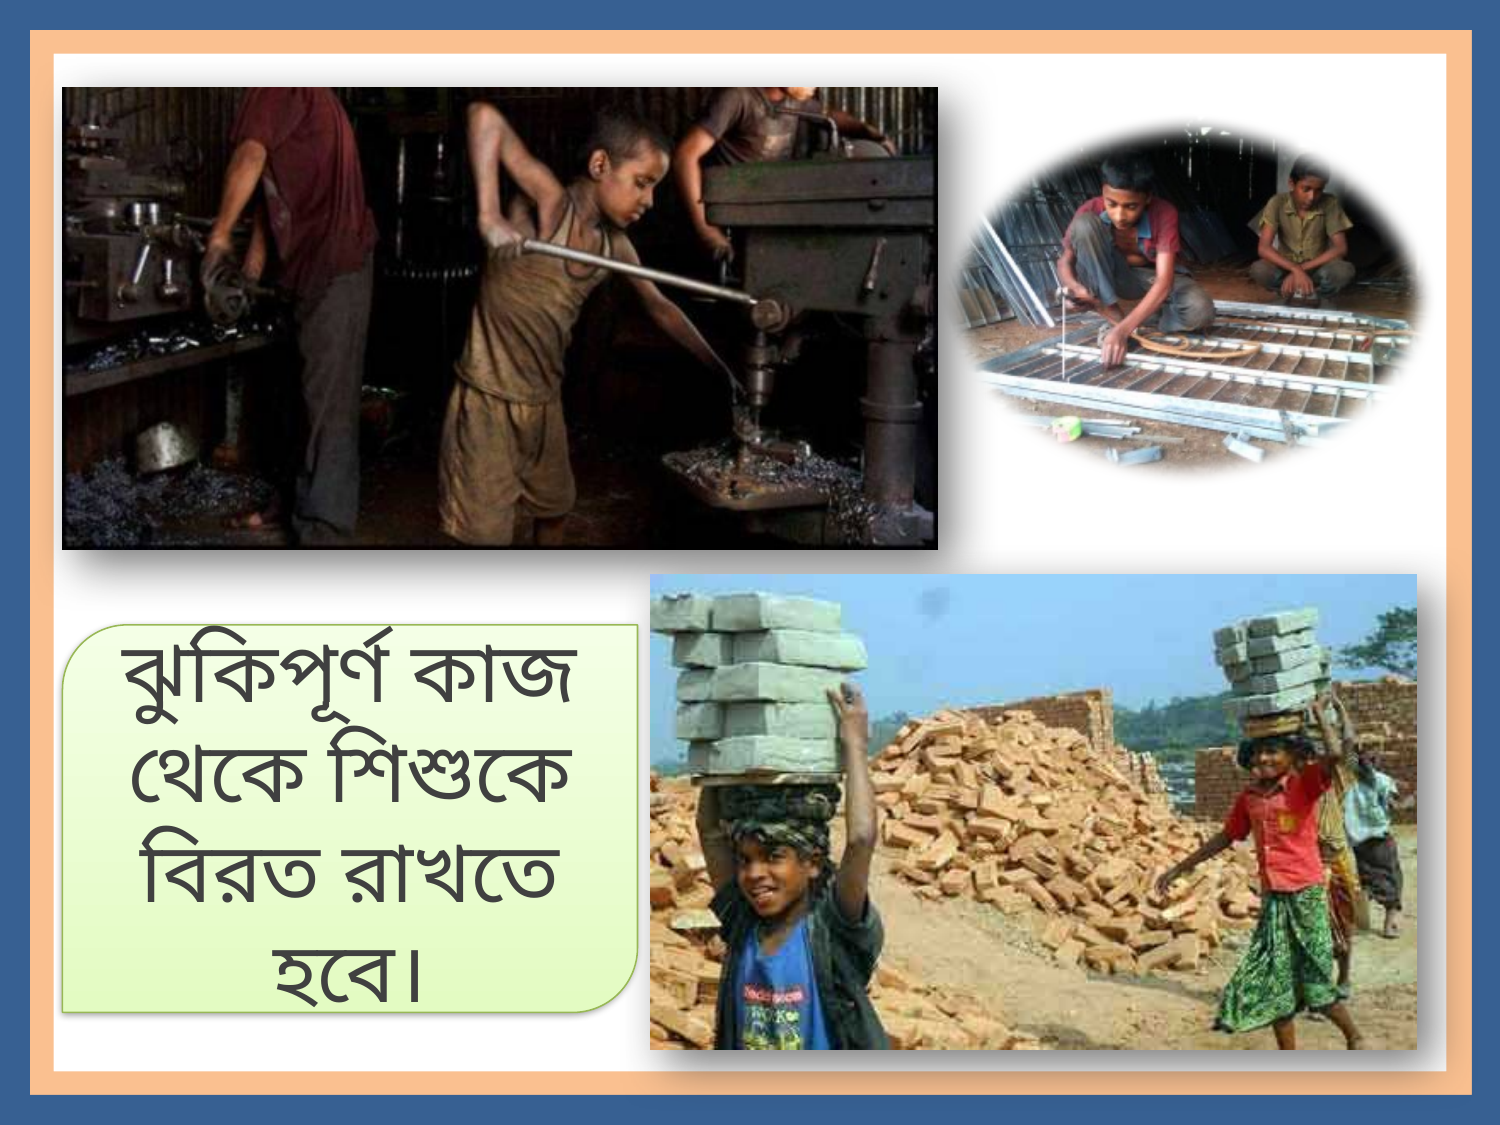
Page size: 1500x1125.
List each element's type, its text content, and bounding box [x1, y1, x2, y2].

picture [649, 574, 1417, 1051]
text_box ঝুকিপূর্ণ কাজ থেকে শিশুকে বিরত রাখতে হবে। [61, 624, 639, 1014]
picture [62, 87, 1438, 551]
